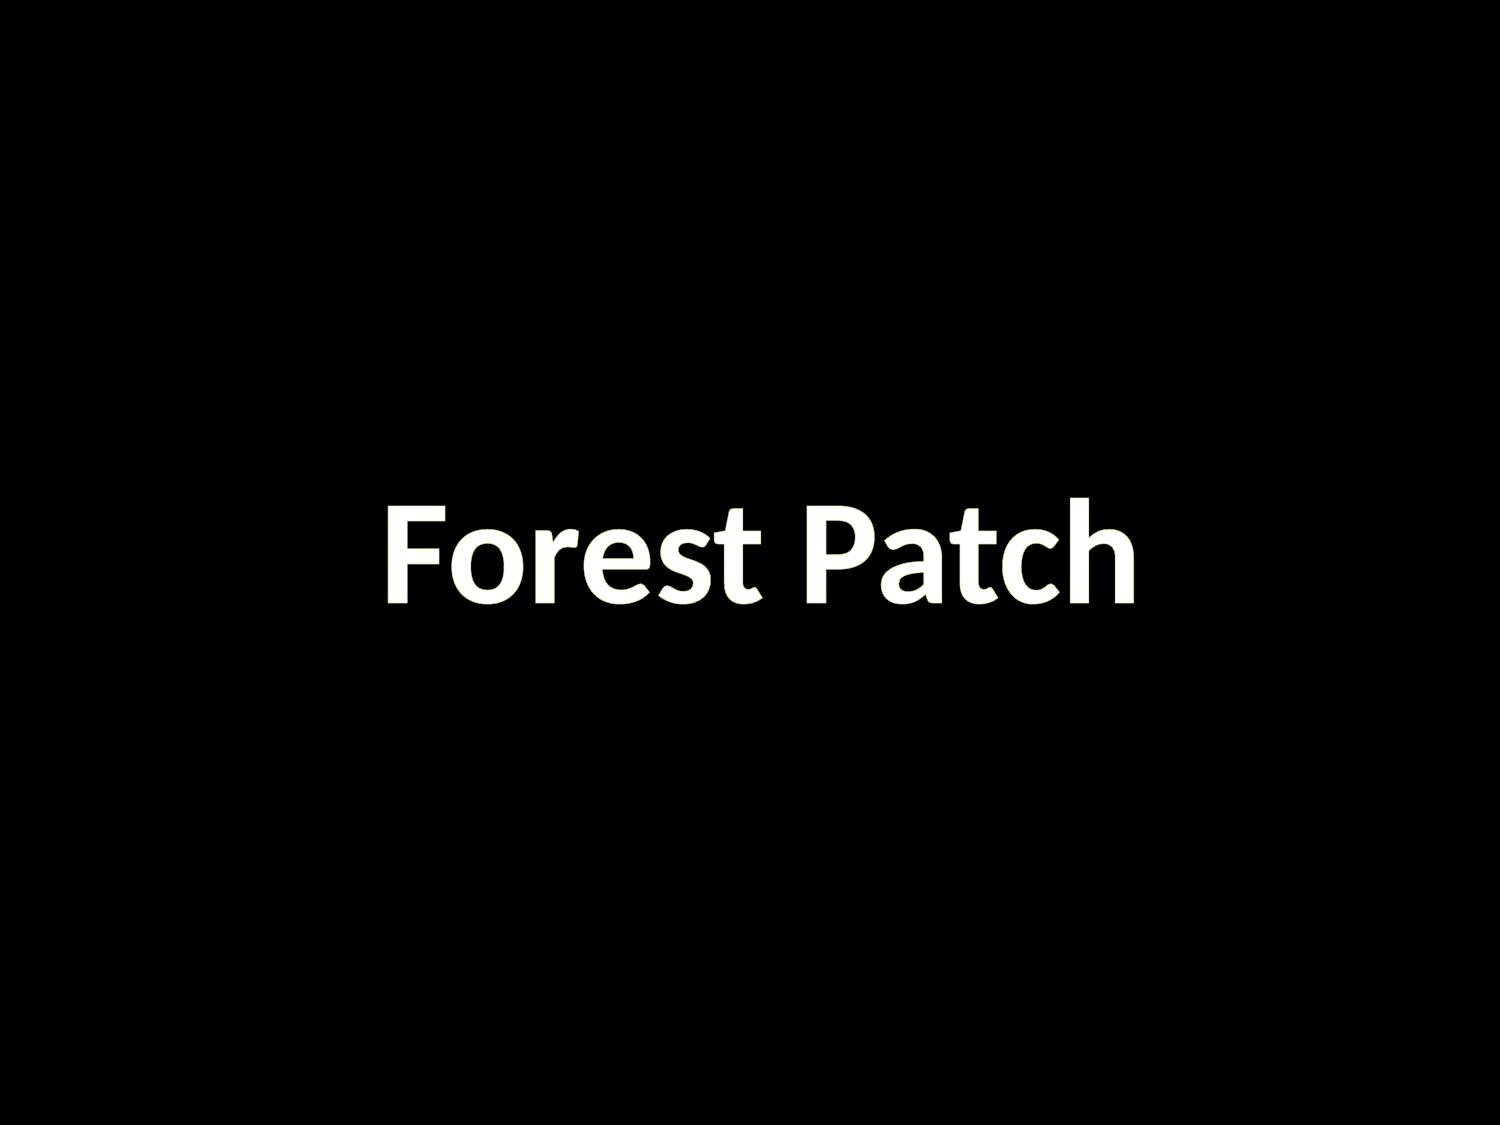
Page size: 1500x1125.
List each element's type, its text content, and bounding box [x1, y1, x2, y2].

text_box Forest Patch [168, 445, 1354, 641]
